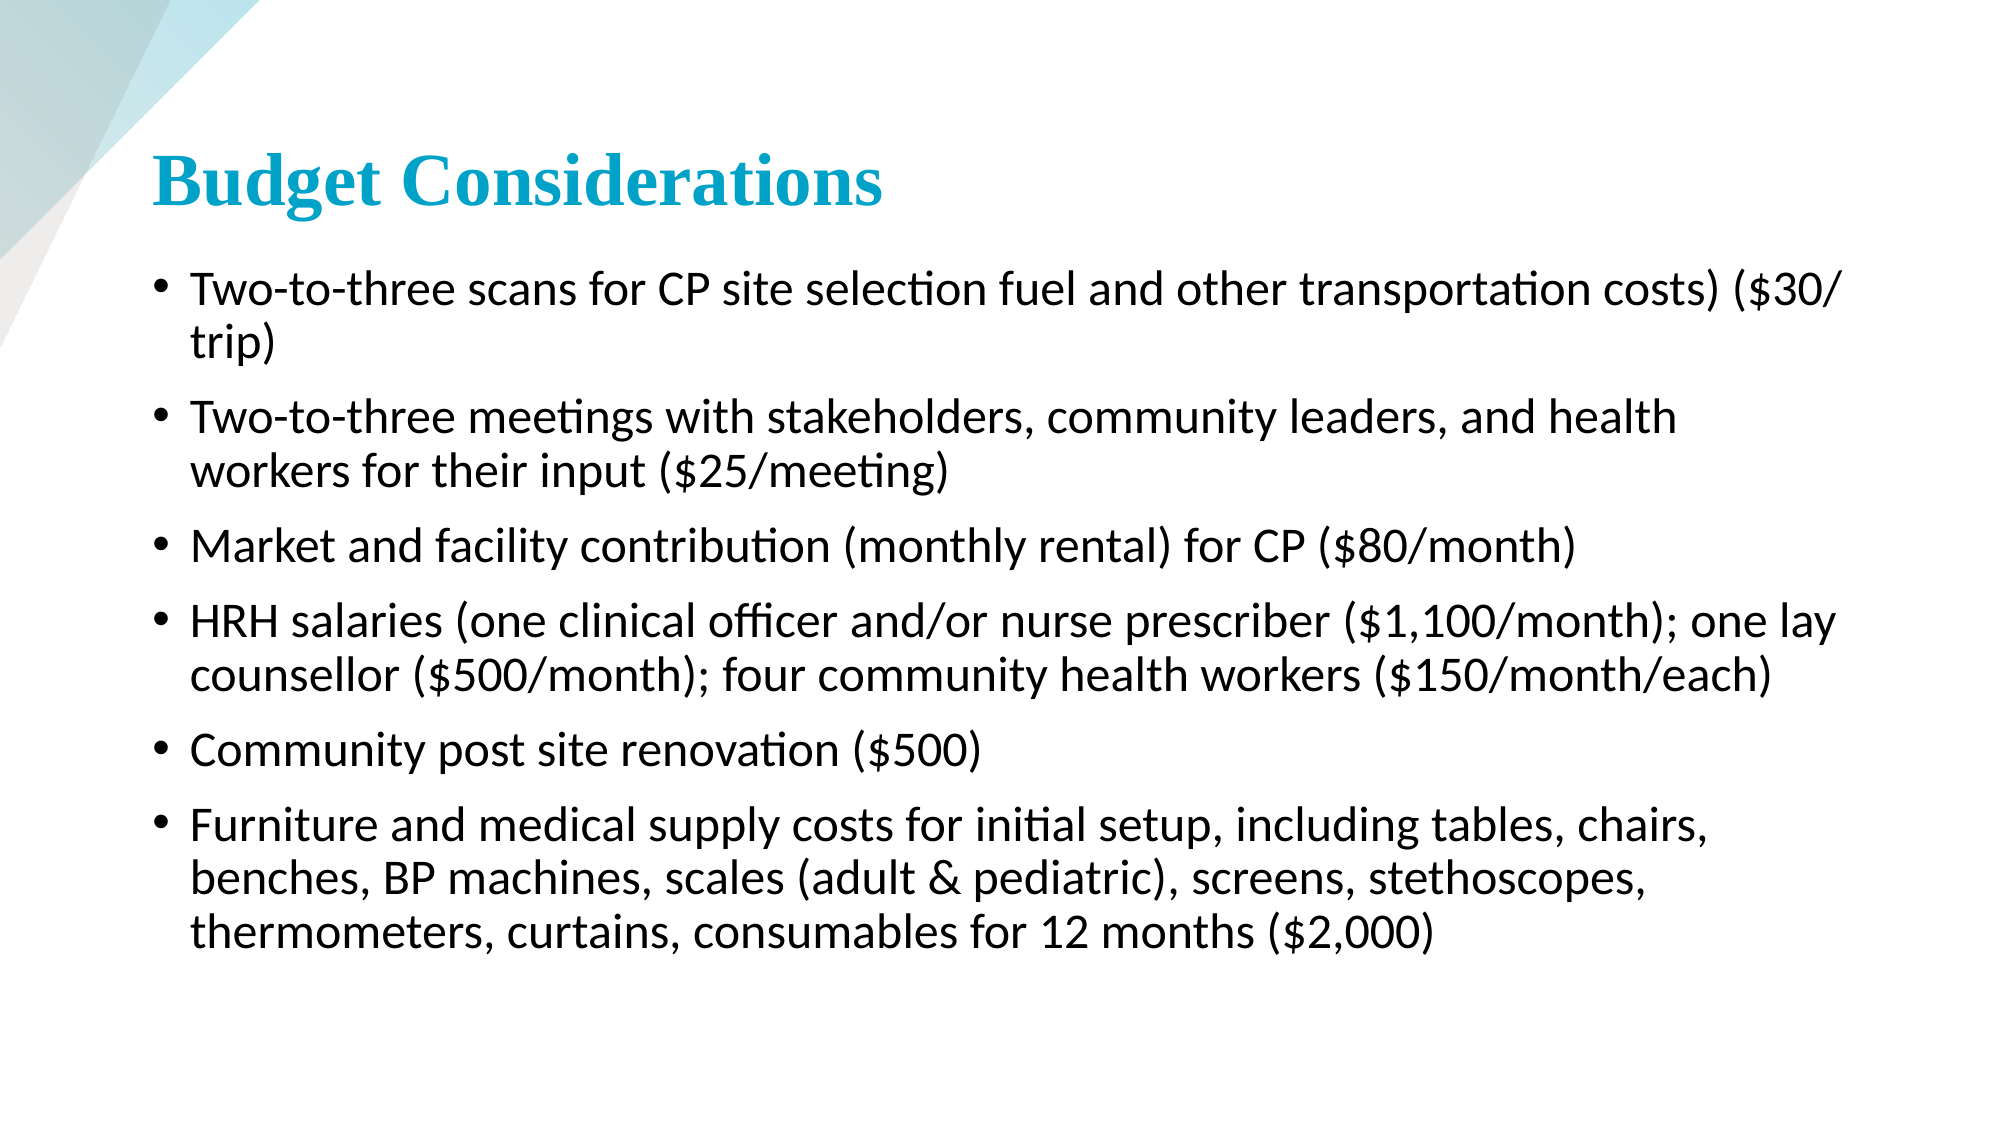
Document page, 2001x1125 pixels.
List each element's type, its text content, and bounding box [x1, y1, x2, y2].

title Budget Considerations [137, 59, 1863, 229]
list Two-to-three scans for CP site selection fuel and other transportation costs) ($30/ trip) Two-to-three meetings with stakeholders, community leaders, and health workers for their input ($25/meeting) Market and facility contribution (monthly rental) for CP ($80/month) HRH salaries (one clinical officer and/or nurse prescriber ($1,100/month); one lay counsellor ($500/month); four community health workers ($150/month/each) Community post site renovation ($500) Furniture and medical supply costs for initial setup, including tables, chairs, benches, BP machines, scales (adult & pediatric), screens, stethoscopes, thermometers, curtains, consumables for 12 months ($2,000) [137, 254, 1863, 1014]
picture [0, 0, 2000, 1125]
